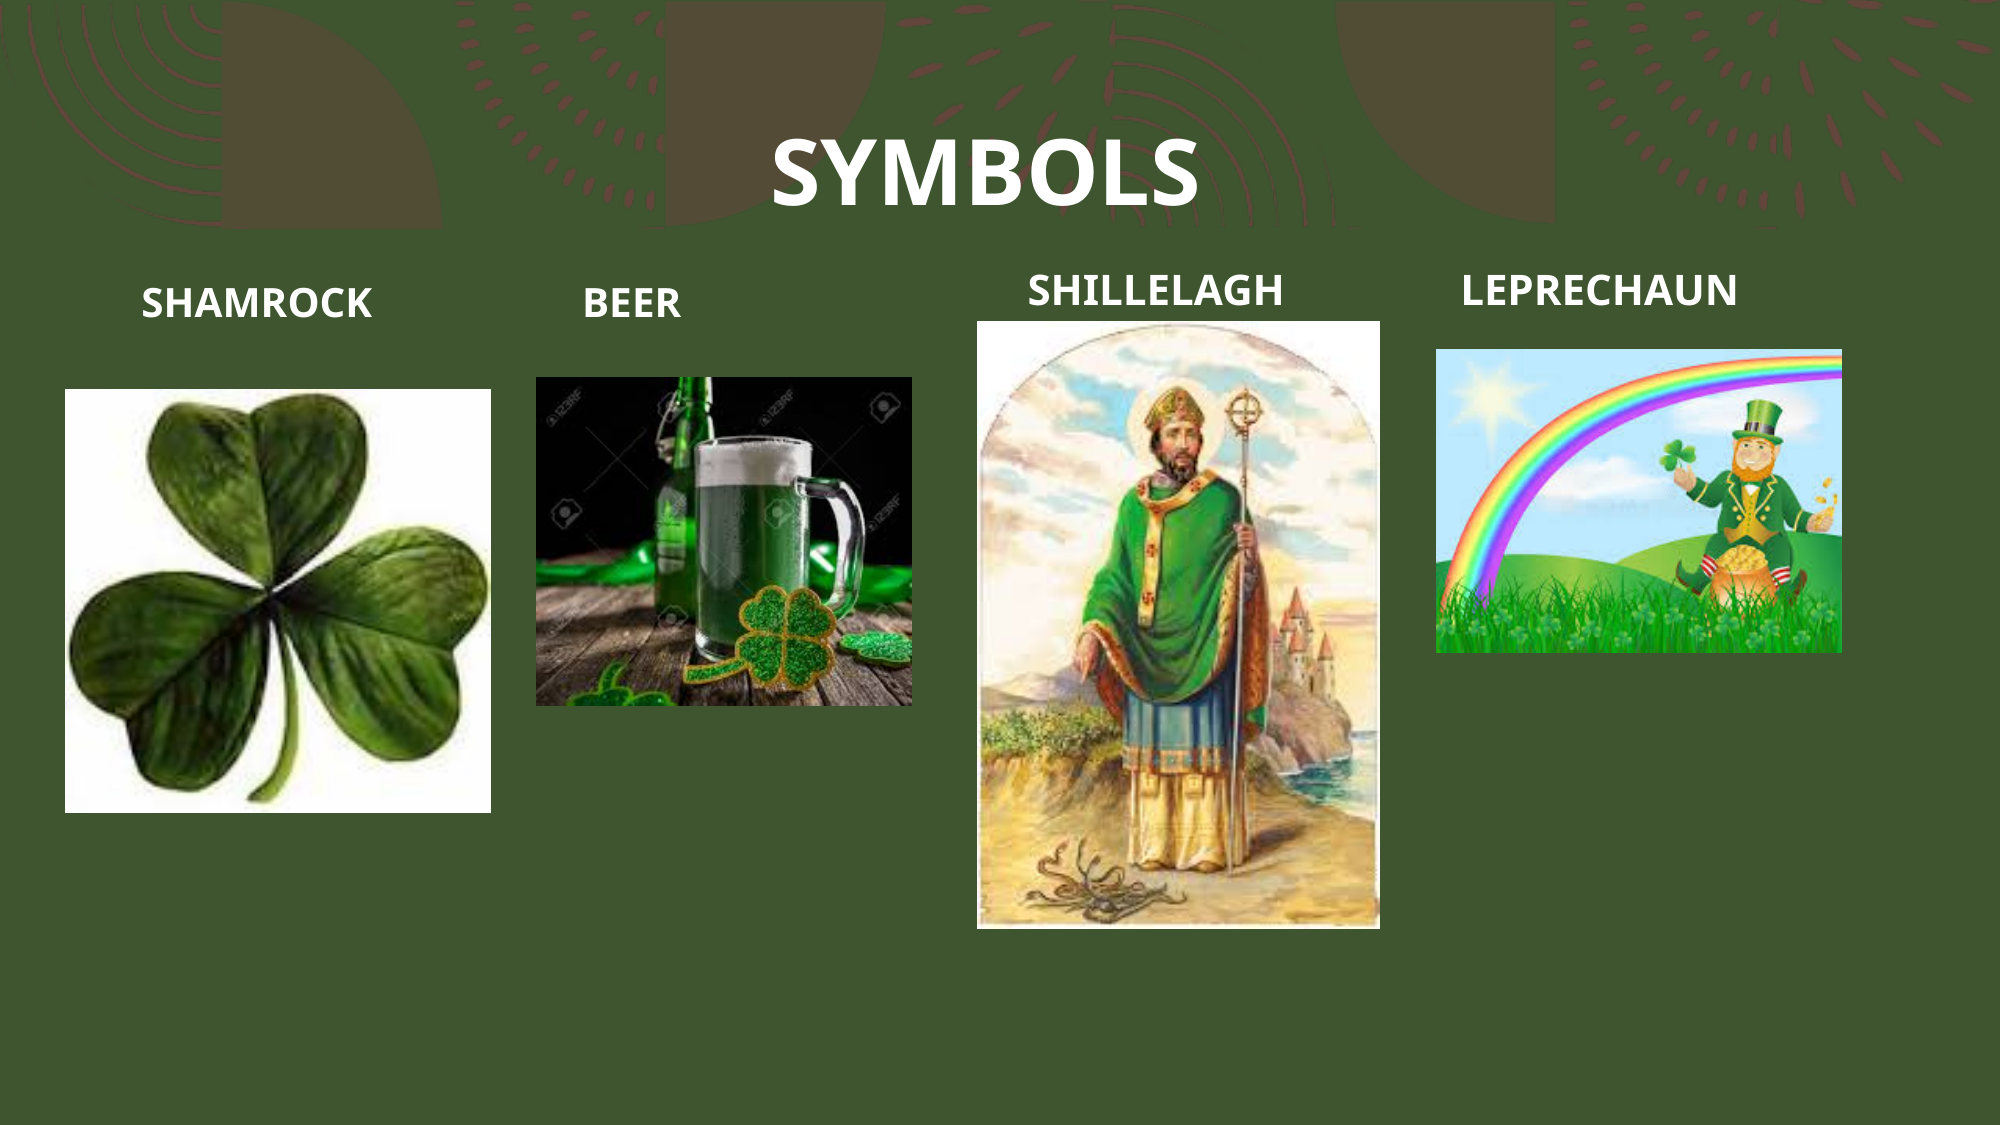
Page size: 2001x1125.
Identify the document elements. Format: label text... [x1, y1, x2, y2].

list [976, 321, 1380, 929]
picture [536, 377, 912, 706]
list SHILLELAGH LEPRECHAUN [1012, 212, 1892, 322]
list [65, 389, 491, 813]
title SYMBOLS [137, 59, 1863, 278]
picture [1436, 349, 1842, 653]
list SHAMROCK BEER [74, 230, 836, 334]
